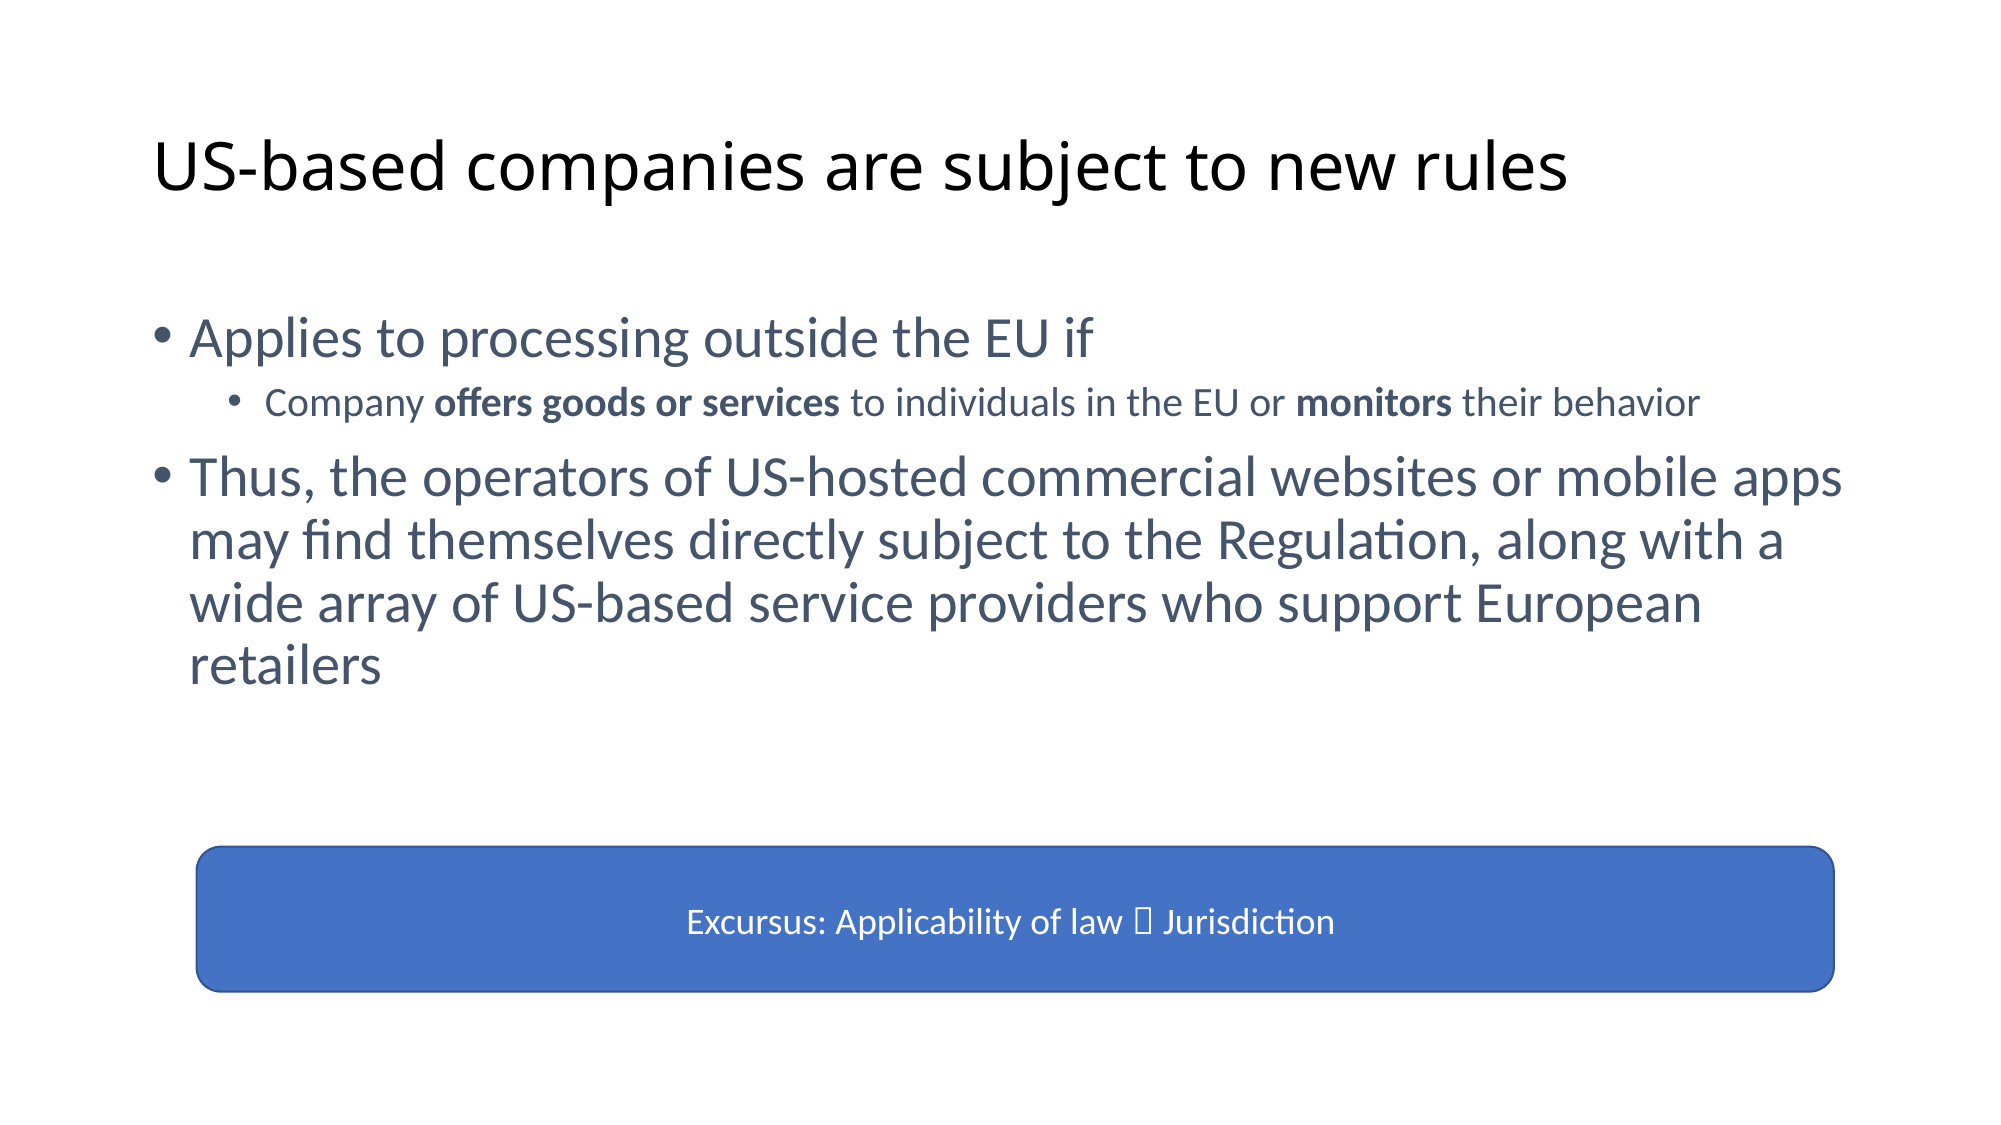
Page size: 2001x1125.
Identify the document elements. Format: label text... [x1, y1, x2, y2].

title US-based companies are subject to new rules [137, 59, 1863, 278]
text_box Excursus: Applicability of law  Jurisdiction [195, 845, 1835, 993]
list Applies to processing outside the EU if Company offers goods or services to individuals in the EU or monitors their behavior Thus, the operators of US-hosted commercial websites or mobile apps may find themselves directly subject to the Regulation, along with a wide array of US-based service providers who support European retailers [137, 299, 1863, 1014]
